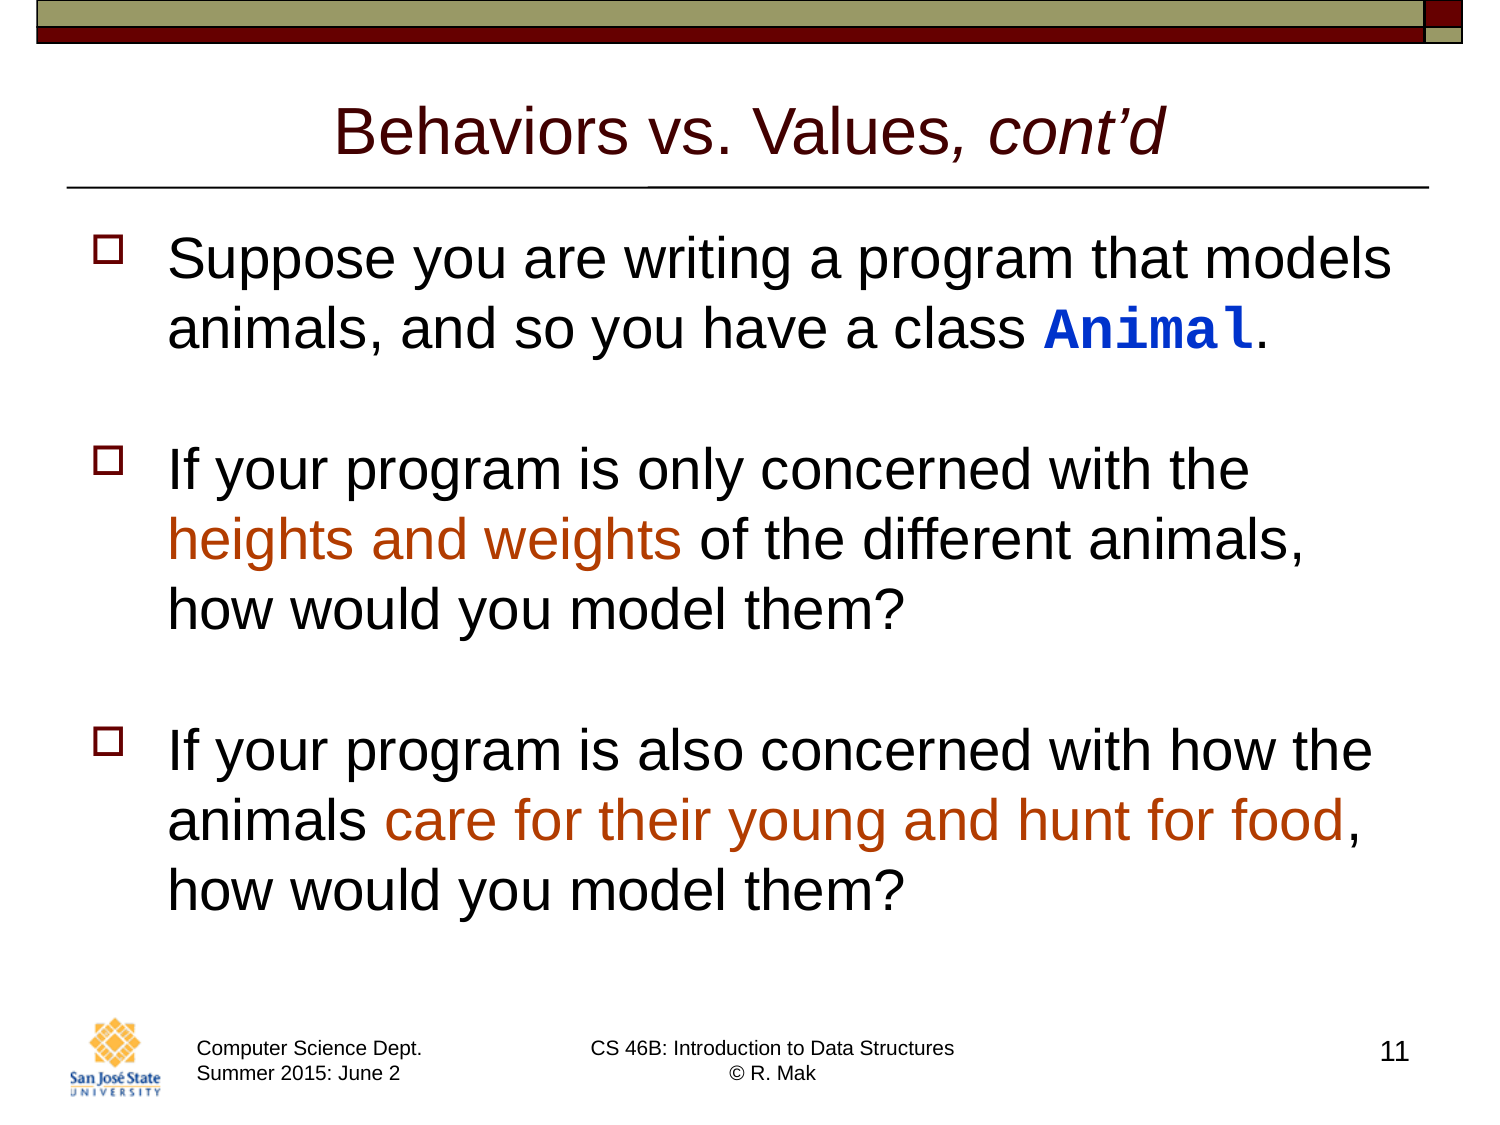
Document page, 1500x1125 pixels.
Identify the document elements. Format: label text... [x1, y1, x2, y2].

title Behaviors vs. Values, cont’d [75, 67, 1425, 175]
list Suppose you are writing a program that models animals, and so you have a class Animal. If your program is only concerned with the heights and weights of the different animals, how would you model them? If your program is also concerned with how the animals care for their young and hunt for food, how would you model them? [75, 212, 1425, 1006]
picture [60, 1012, 166, 1112]
slide_number 11 [1112, 1025, 1425, 1100]
